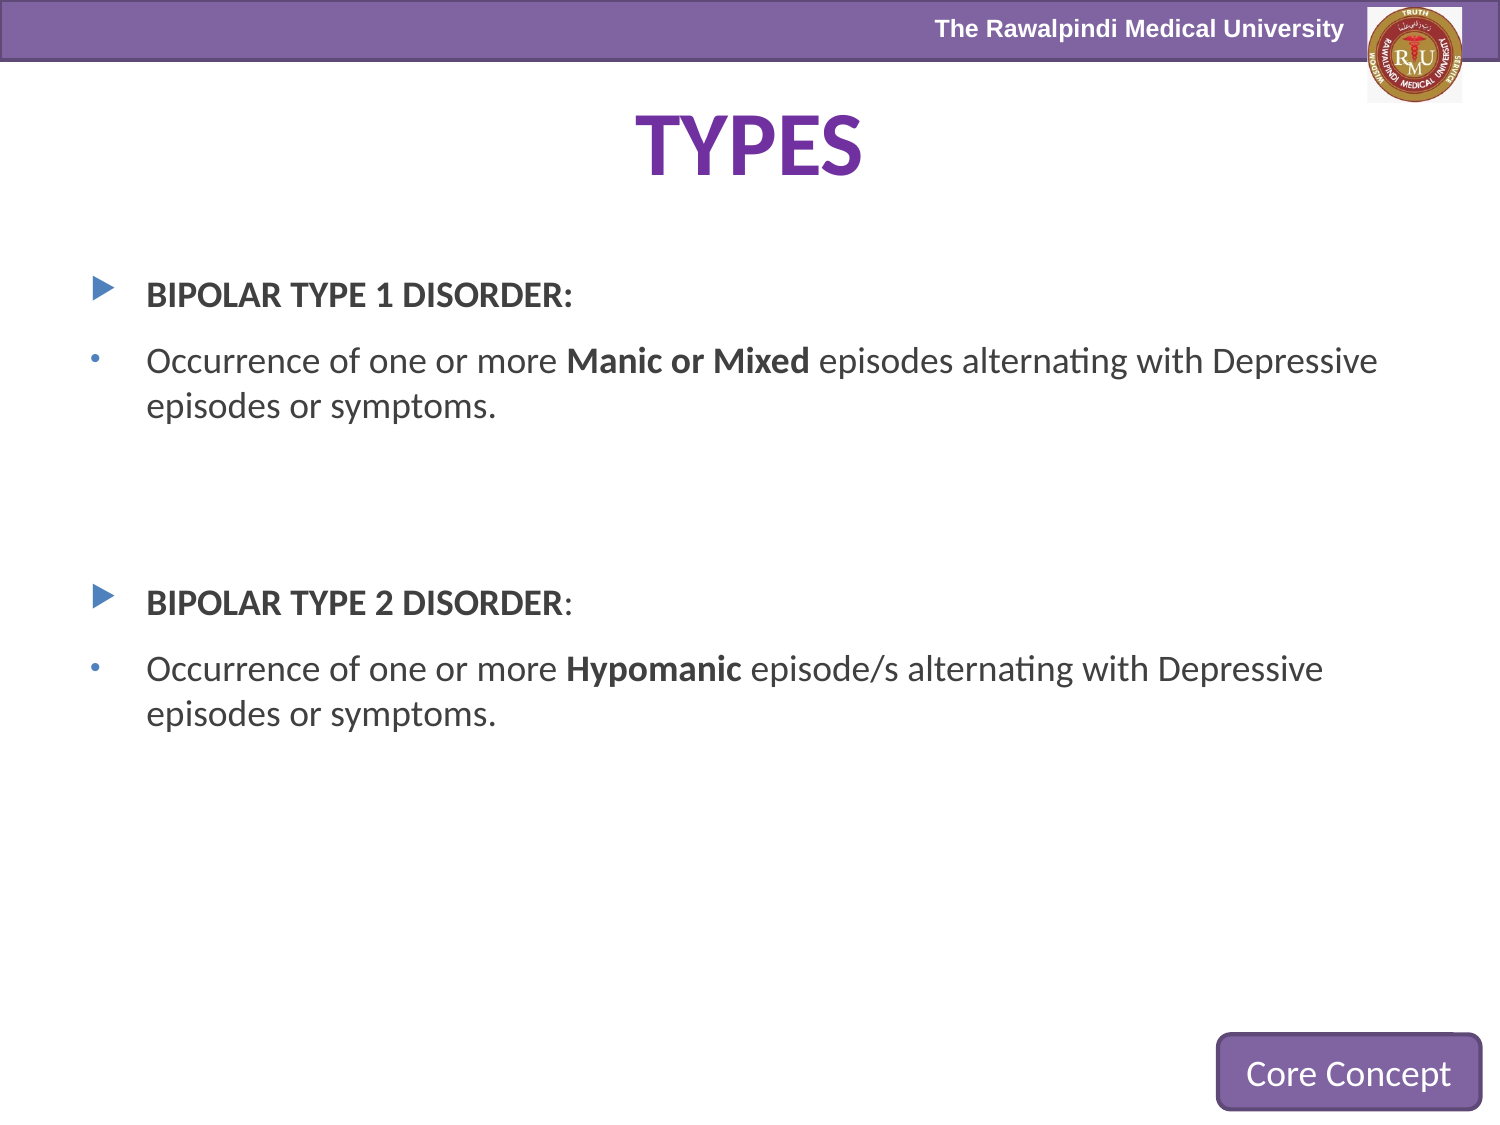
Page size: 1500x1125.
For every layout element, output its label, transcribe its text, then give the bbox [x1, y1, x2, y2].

text_box Core Concept [1215, 1032, 1483, 1112]
picture [1367, 7, 1463, 103]
list BIPOLAR TYPE 1 DISORDER: Occurrence of one or more Manic or Mixed episodes alternating with Depressive episodes or symptoms. BIPOLAR TYPE 2 DISORDER: Occurrence of one or more Hypomanic episode/s alternating with Depressive episodes or symptoms. [75, 262, 1425, 1005]
title TYPES [75, 45, 1425, 233]
